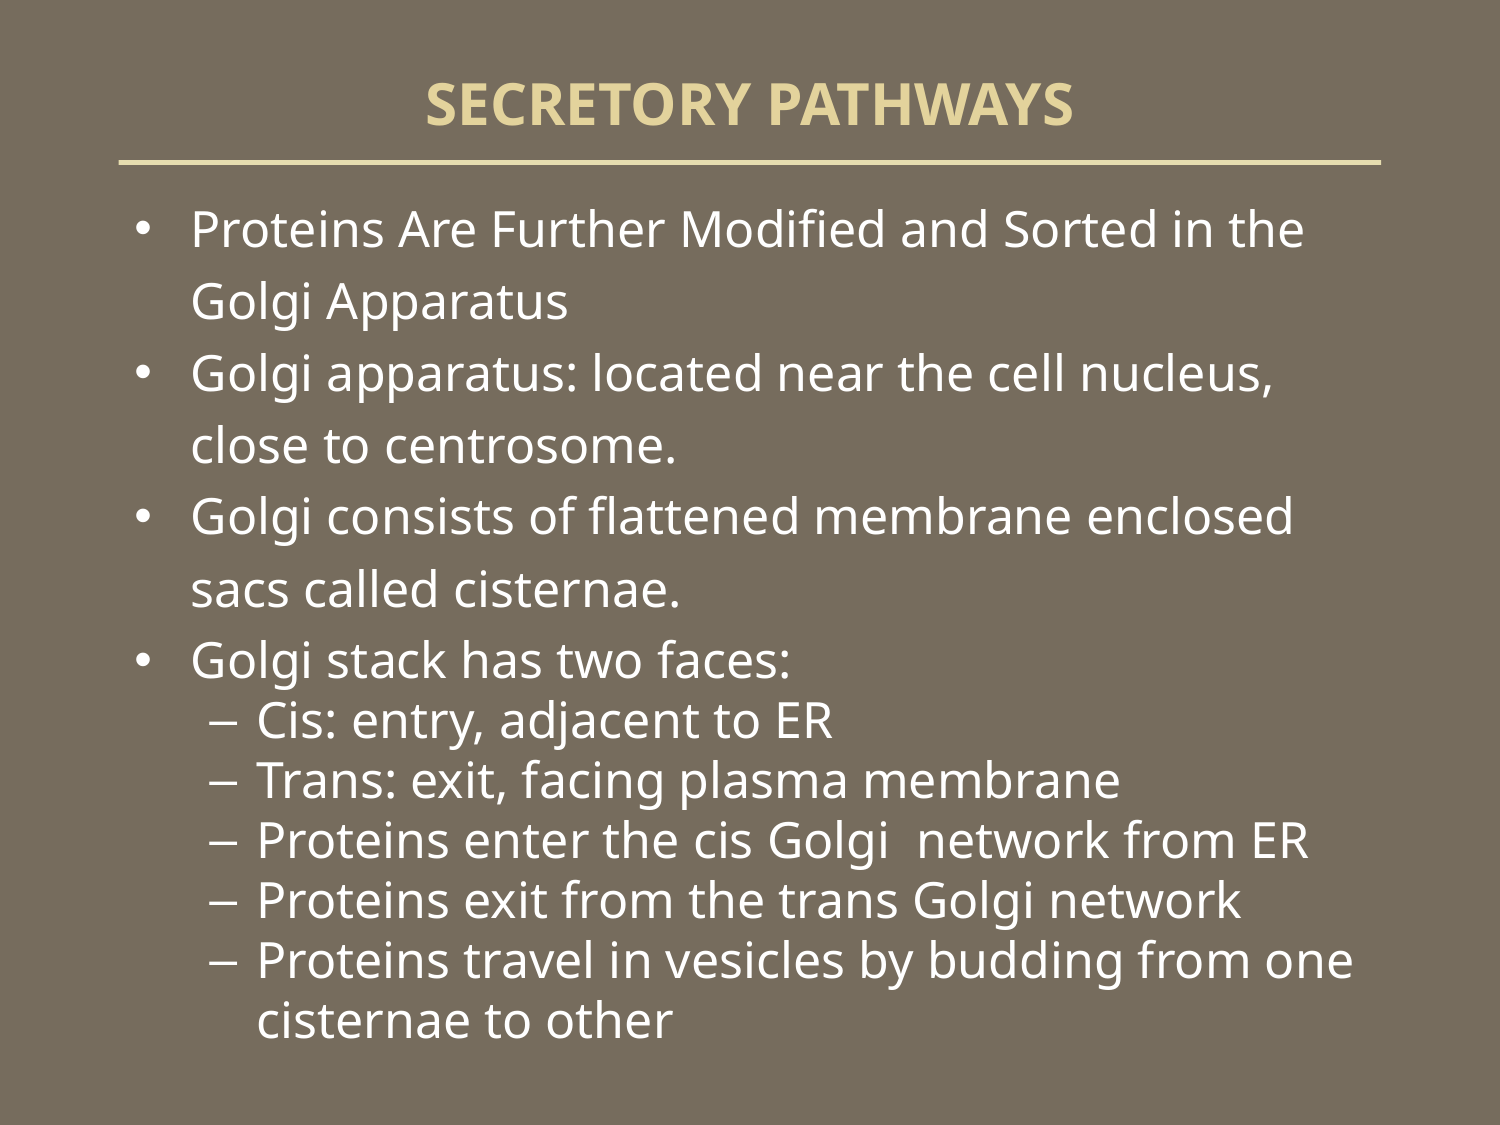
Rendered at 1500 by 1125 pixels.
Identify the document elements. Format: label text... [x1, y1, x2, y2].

list Proteins Are Further Modified and Sorted in the Golgi Apparatus Golgi apparatus: located near the cell nucleus, close to centrosome. Golgi consists of flattened membrane enclosed sacs called cisternae. Golgi stack has two faces: Cis: entry, adjacent to ER Trans: exit, facing plasma membrane Proteins enter the cis Golgi network from ER Proteins exit from the trans Golgi network Proteins travel in vesicles by budding from one cisternae to other [119, 177, 1372, 1064]
title SECRETORY PATHWAYS [117, 44, 1383, 159]
